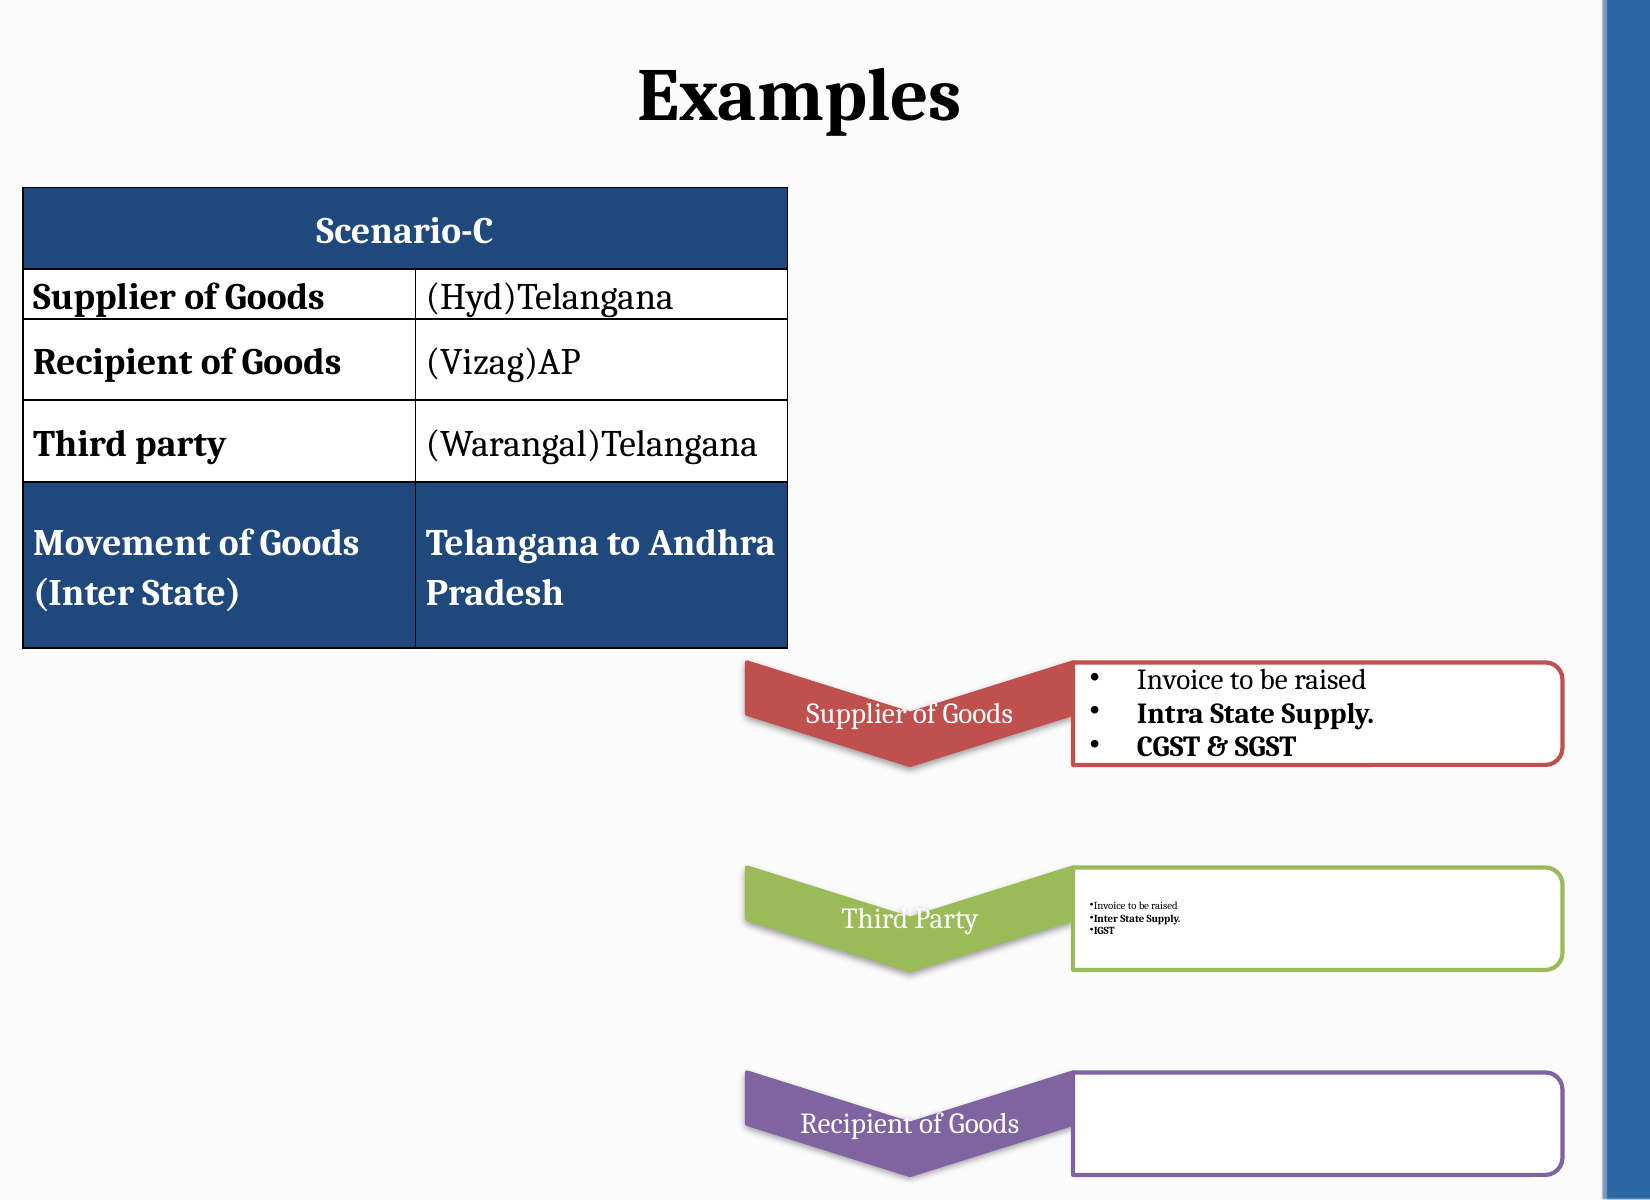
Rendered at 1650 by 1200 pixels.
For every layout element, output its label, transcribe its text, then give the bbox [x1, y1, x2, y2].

table_cell (Warangal)Telangana [416, 401, 787, 481]
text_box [746, 662, 1563, 1176]
table_cell Movement of Goods (Inter State) [24, 483, 415, 647]
table_cell (Hyd)Telangana [416, 270, 787, 318]
table_cell Recipient of Goods [24, 320, 415, 399]
picture [0, 0, 1650, 1200]
table_header Scenario-C [24, 188, 787, 268]
table_cell Telangana to Andhra Pradesh [416, 483, 787, 647]
table_cell (Vizag)AP [416, 320, 787, 399]
table_cell Third party [24, 401, 415, 481]
table_cell Supplier of Goods [24, 270, 415, 318]
text_box Examples [0, 38, 1600, 143]
